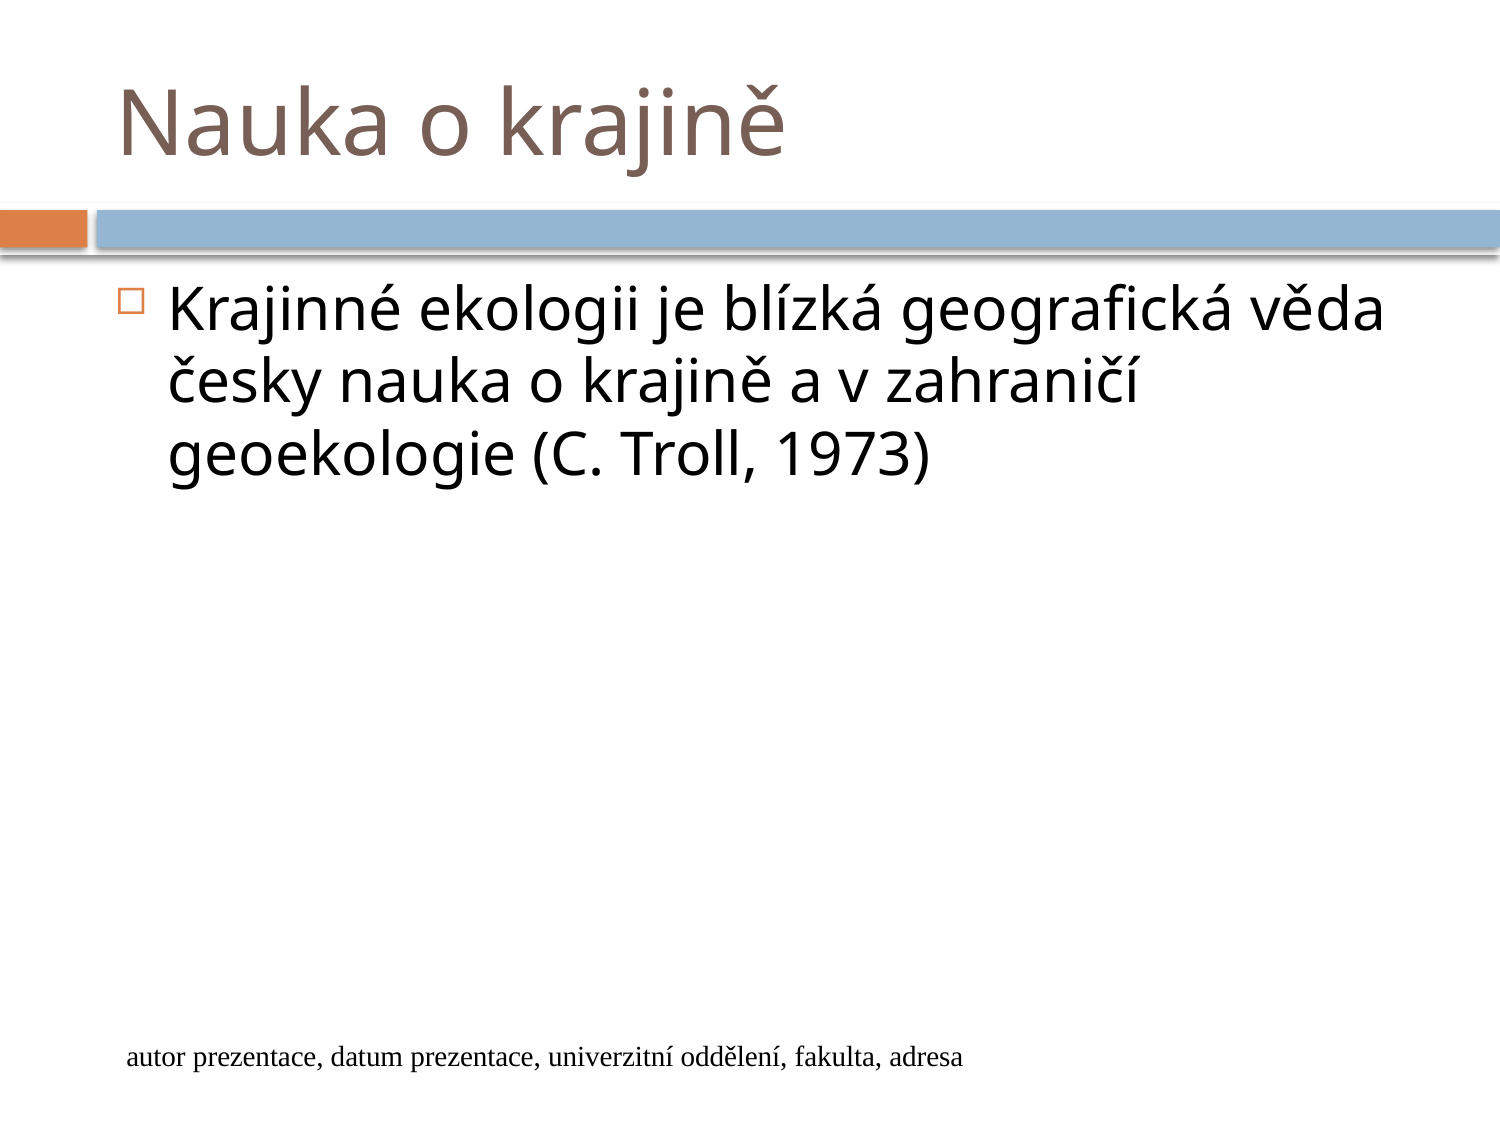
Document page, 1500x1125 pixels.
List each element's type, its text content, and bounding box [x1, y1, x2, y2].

title Nauka o krajině [100, 37, 1438, 200]
footer autor prezentace, datum prezentace, univerzitní oddělení, fakulta, adresa [99, 1024, 990, 1085]
list Krajinné ekologii je blízká geografická věda česky nauka o krajině a v zahraničí geoekologie (C. Troll, 1973) [100, 262, 1438, 1000]
